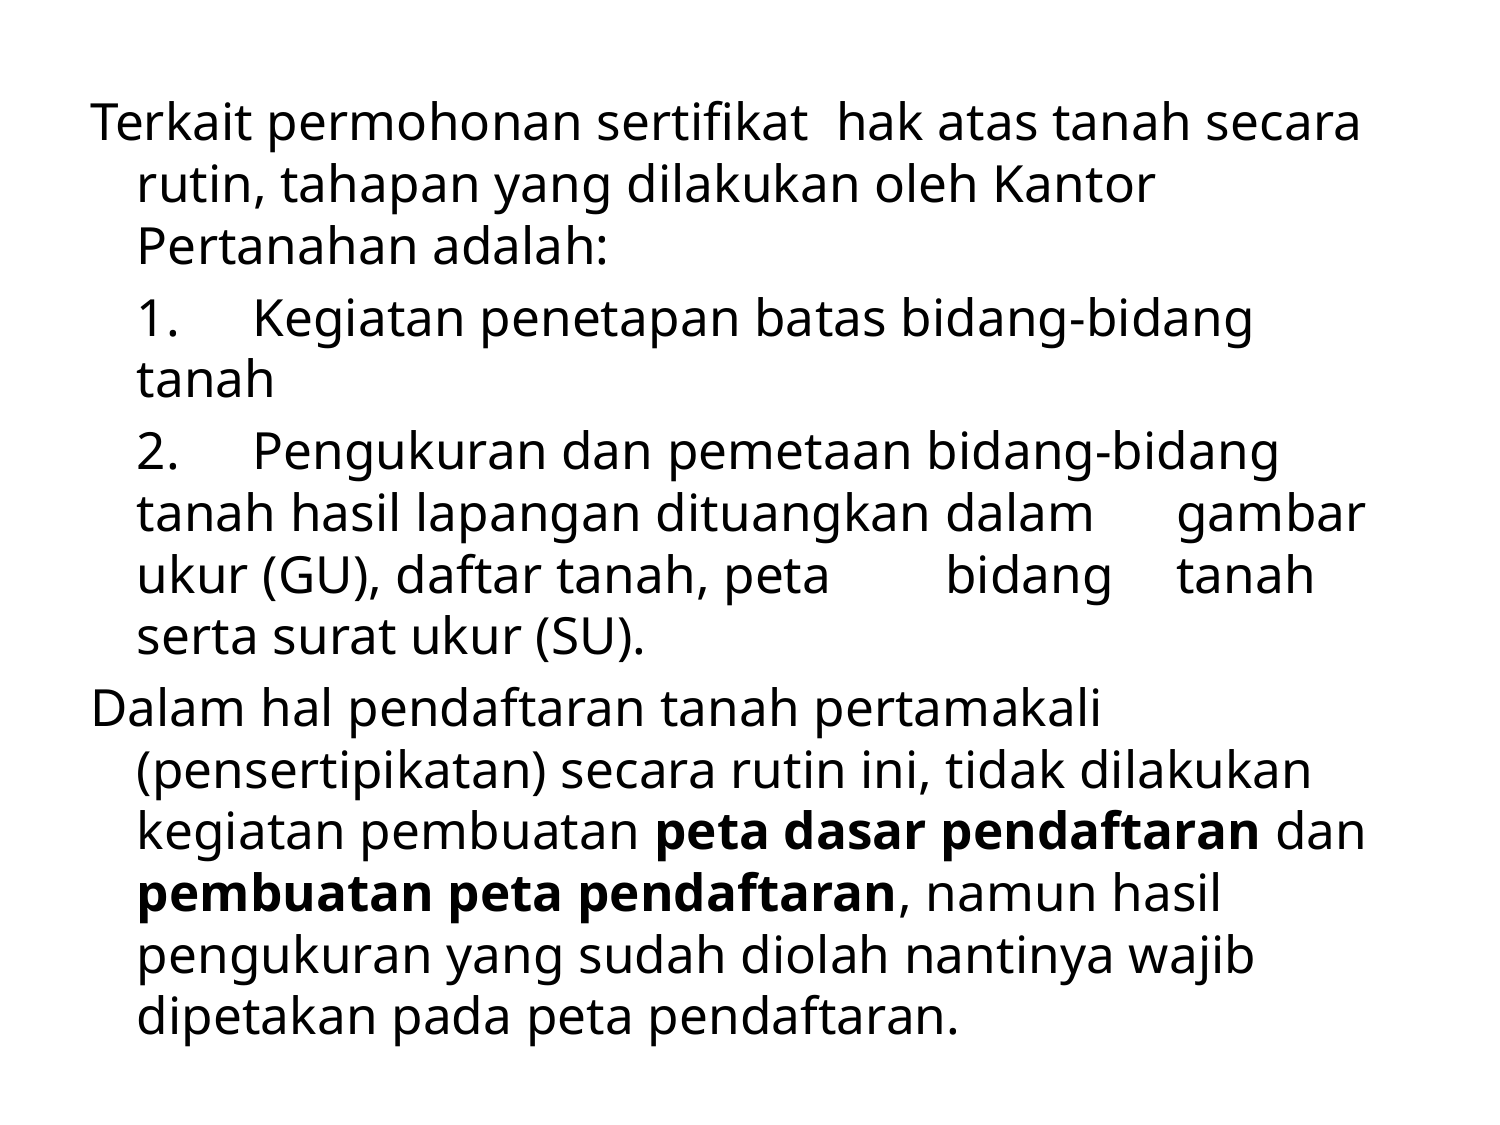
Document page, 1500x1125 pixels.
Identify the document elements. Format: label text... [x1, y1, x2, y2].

list Terkait permohonan sertifikat hak atas tanah secara rutin, tahapan yang dilakukan oleh Kantor Pertanahan adalah: 1. Kegiatan penetapan batas bidang-bidang tanah 2. Pengukuran dan pemetaan bidang-bidang tanah hasil lapangan dituangkan dalam gambar ukur (GU), daftar tanah, peta bidang tanah serta surat ukur (SU). Dalam hal pendaftaran tanah pertamakali (pensertipikatan) secara rutin ini, tidak dilakukan kegiatan pembuatan peta dasar pendaftaran dan pembuatan peta pendaftaran, namun hasil pengukuran yang sudah diolah nantinya wajib dipetakan pada peta pendaftaran. [75, 82, 1425, 1055]
